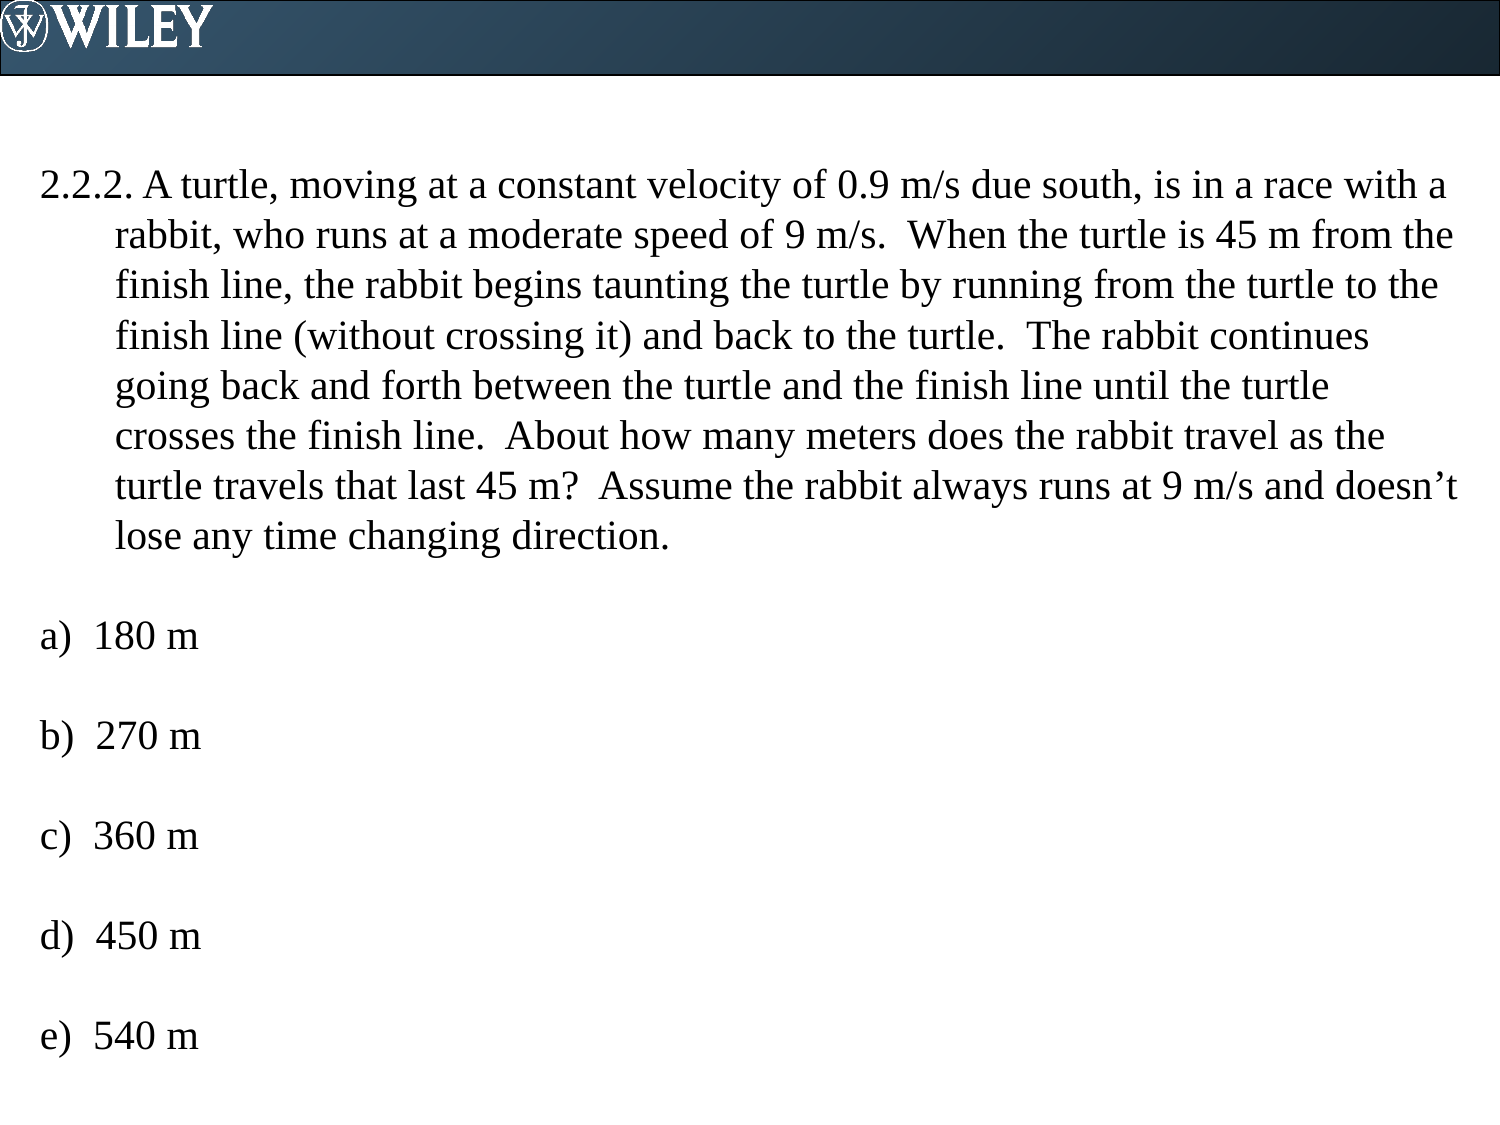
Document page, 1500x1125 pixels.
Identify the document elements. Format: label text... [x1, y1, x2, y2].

picture [0, 0, 213, 52]
text_box 2.2.2. A turtle, moving at a constant velocity of 0.9 m/s due south, is in a race with a rabbit, who runs at a moderate speed of 9 m/s. When the turtle is 45 m from the finish line, the rabbit begins taunting the turtle by running from the turtle to the finish line (without crossing it) and back to the turtle. The rabbit continues going back and forth between the turtle and the finish line until the turtle crosses the finish line. About how many meters does the rabbit travel as the turtle travels that last 45 m? Assume the rabbit always runs at 9 m/s and doesn’t lose any time changing direction. a) 180 m b) 270 m c) 360 m d) 450 m e) 540 m [24, 149, 1475, 1066]
